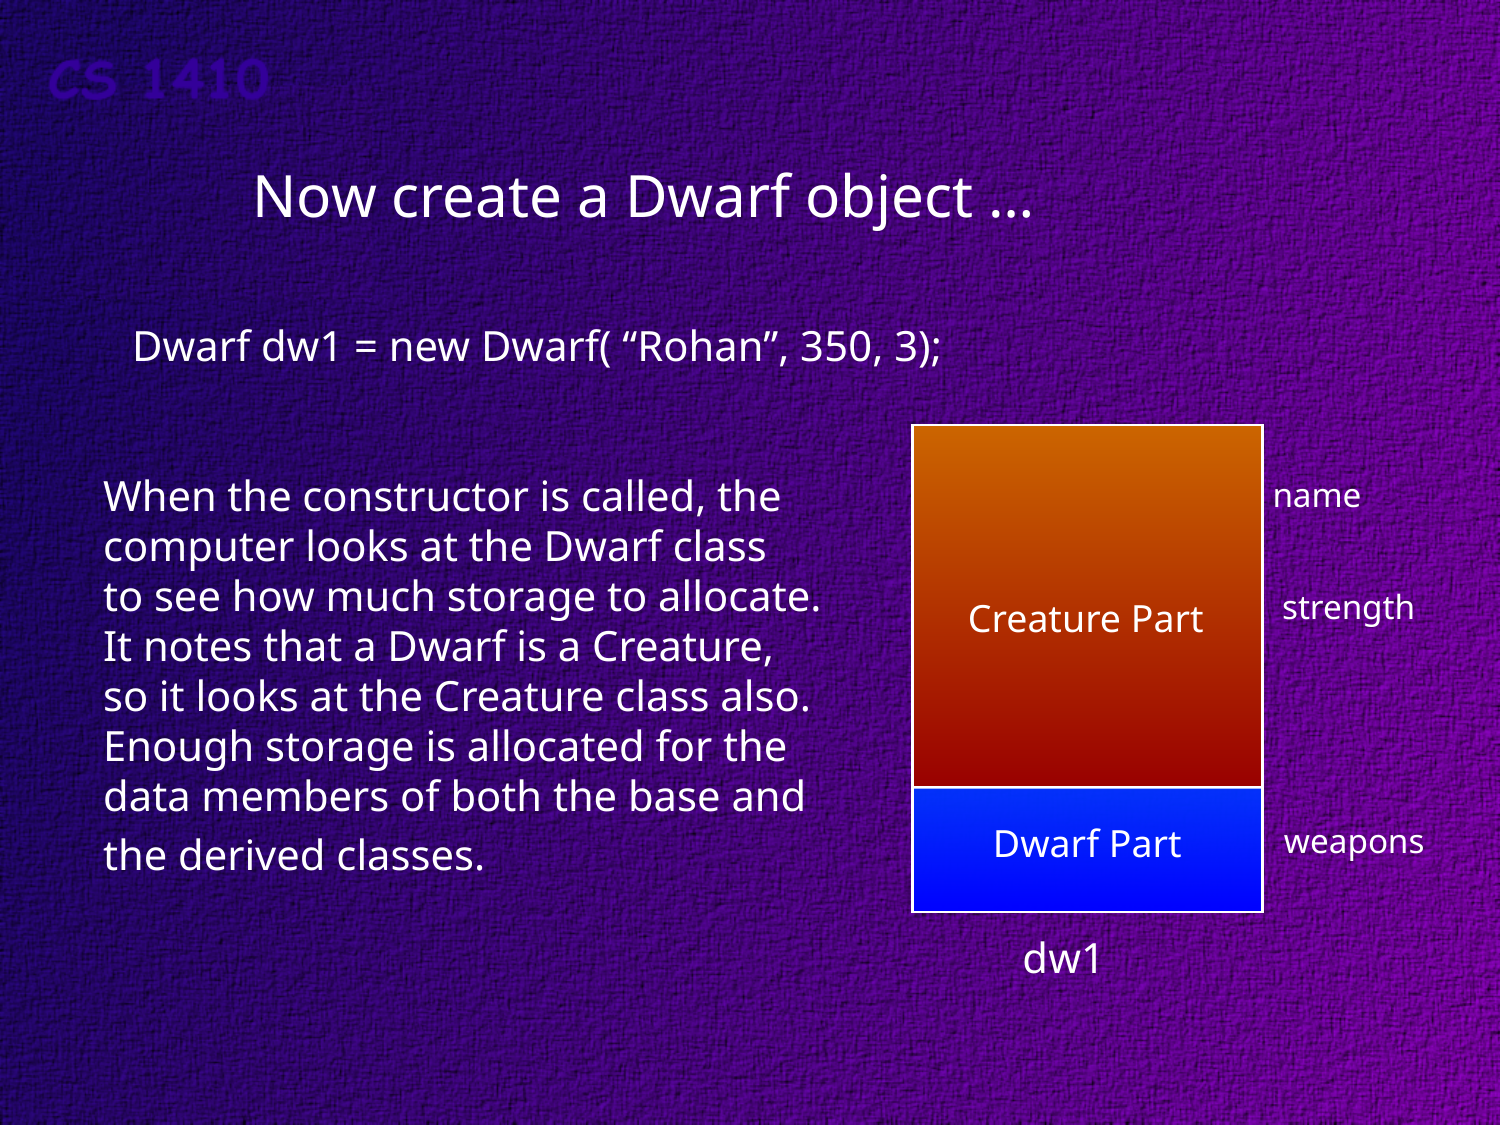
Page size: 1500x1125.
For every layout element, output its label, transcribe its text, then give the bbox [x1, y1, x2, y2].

text_box When the constructor is called, the computer looks at the Dwarf class to see how much storage to allocate. It notes that a Dwarf is a Creature, so it looks at the Creature class also. Enough storage is allocated for the data members of both the base and the derived classes. [88, 462, 837, 888]
title Now create a Dwarf object … [237, 99, 1201, 288]
text_box dw1 [1007, 924, 1120, 990]
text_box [912, 424, 1263, 788]
text_box weapons [1269, 812, 1440, 868]
text_box [912, 794, 1263, 913]
text_box name [1266, 466, 1377, 522]
picture [0, 0, 1500, 1125]
text_box Dwarf dw1 = new Dwarf( “Rohan”, 350, 3); [117, 312, 958, 378]
text_box Dwarf Part [978, 812, 1197, 873]
text_box strength [1267, 578, 1431, 634]
